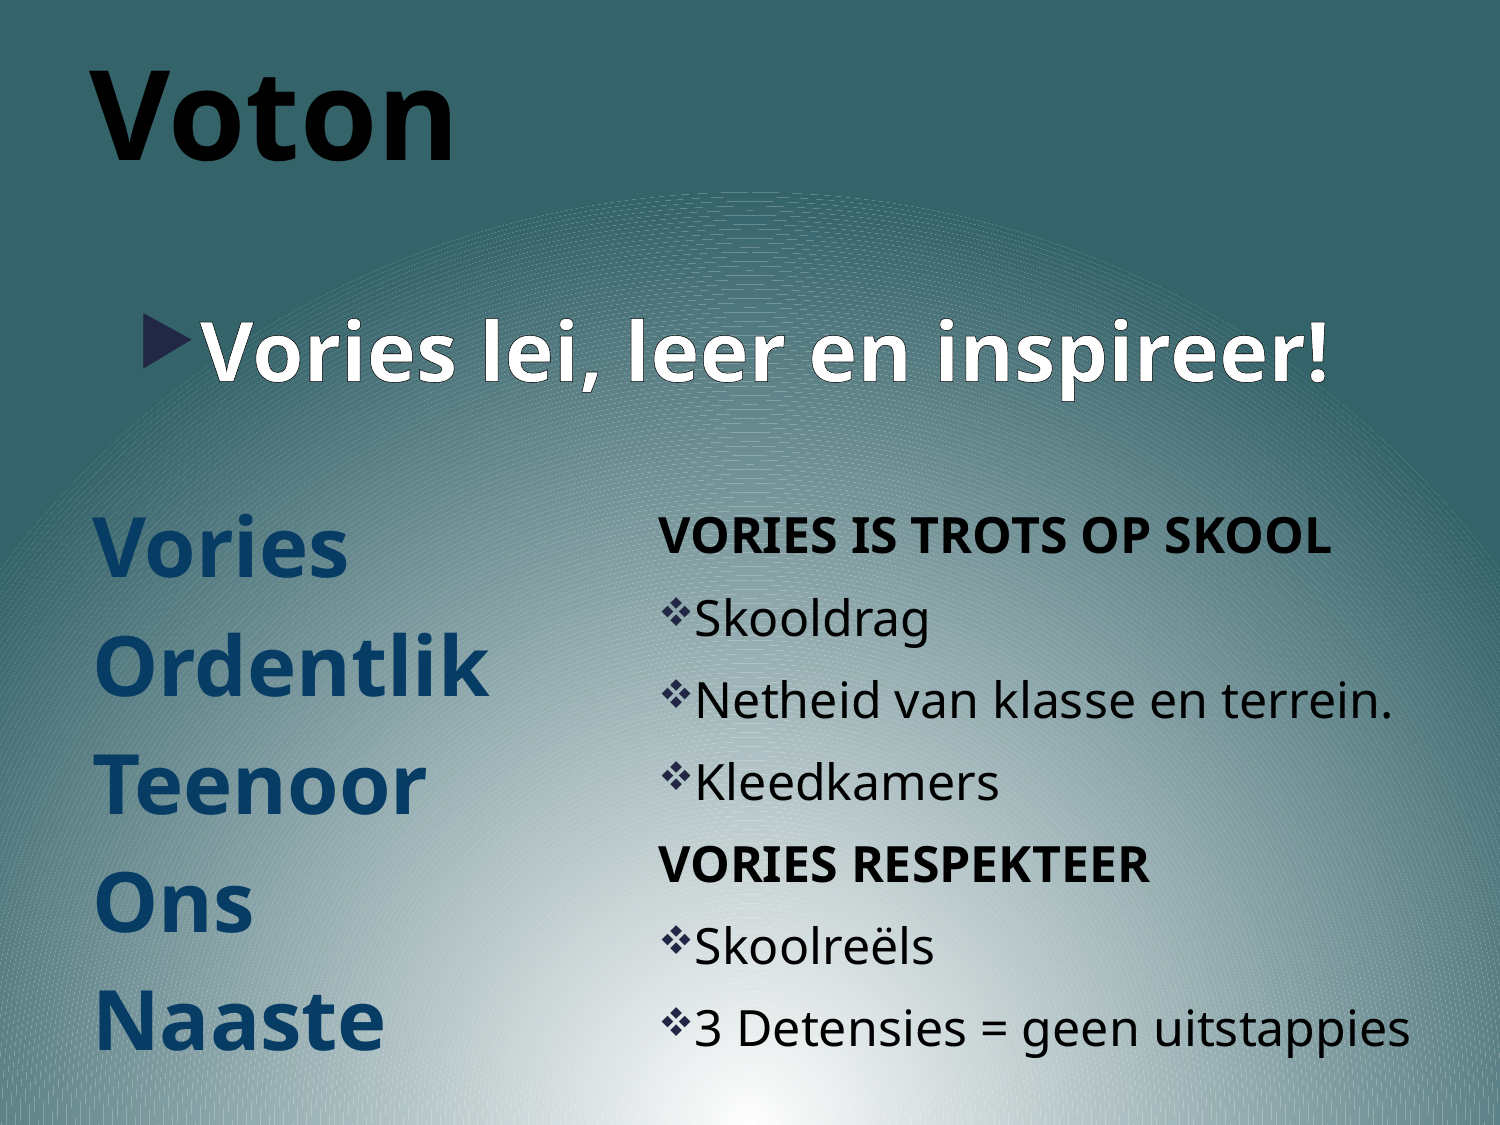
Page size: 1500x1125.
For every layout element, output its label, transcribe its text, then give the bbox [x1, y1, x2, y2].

text_box Vories lei, leer en inspireer! [77, 302, 1391, 469]
text_box Voton [74, 45, 1425, 233]
text_box VORIES IS TROTS OP SKOOL Skooldrag Netheid van klasse en terrein. Kleedkamers VORIES RESPEKTEER Skoolreëls 3 Detensies = geen uitstappies [643, 503, 1447, 1125]
text_box Vories Ordentlik Teenoor Ons Naaste [77, 498, 574, 1116]
